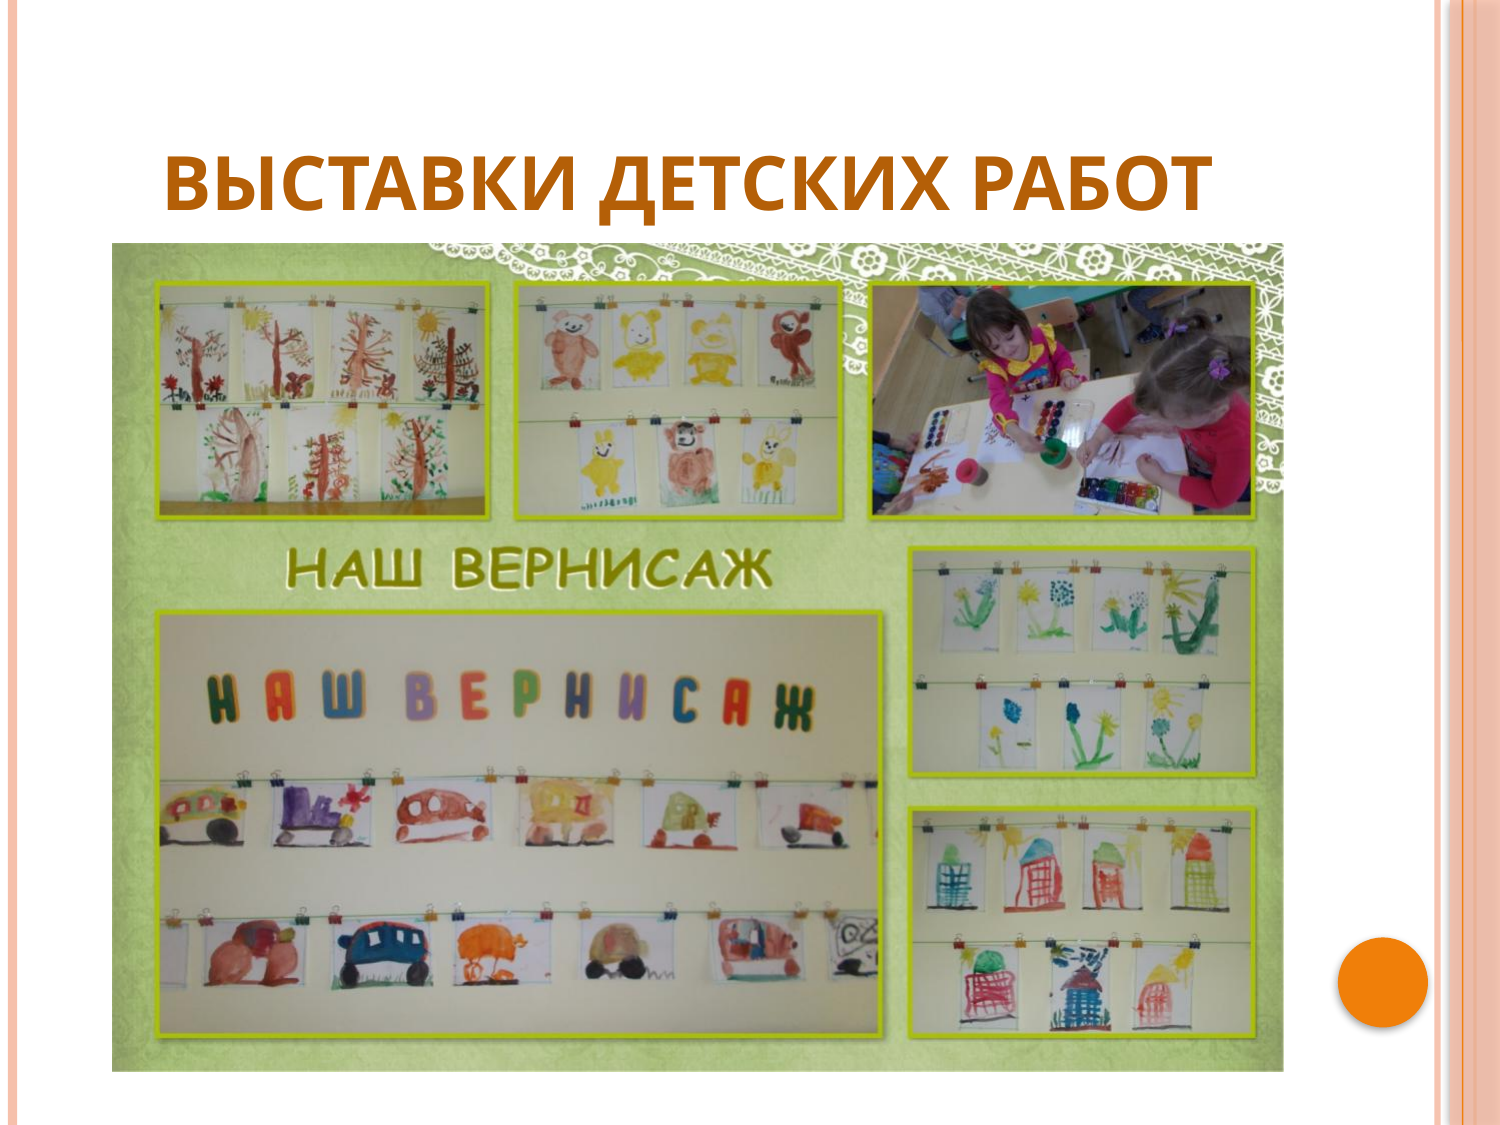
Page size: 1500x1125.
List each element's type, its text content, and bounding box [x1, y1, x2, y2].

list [111, 242, 1284, 1073]
title Выставки детских работ [75, 45, 1300, 233]
